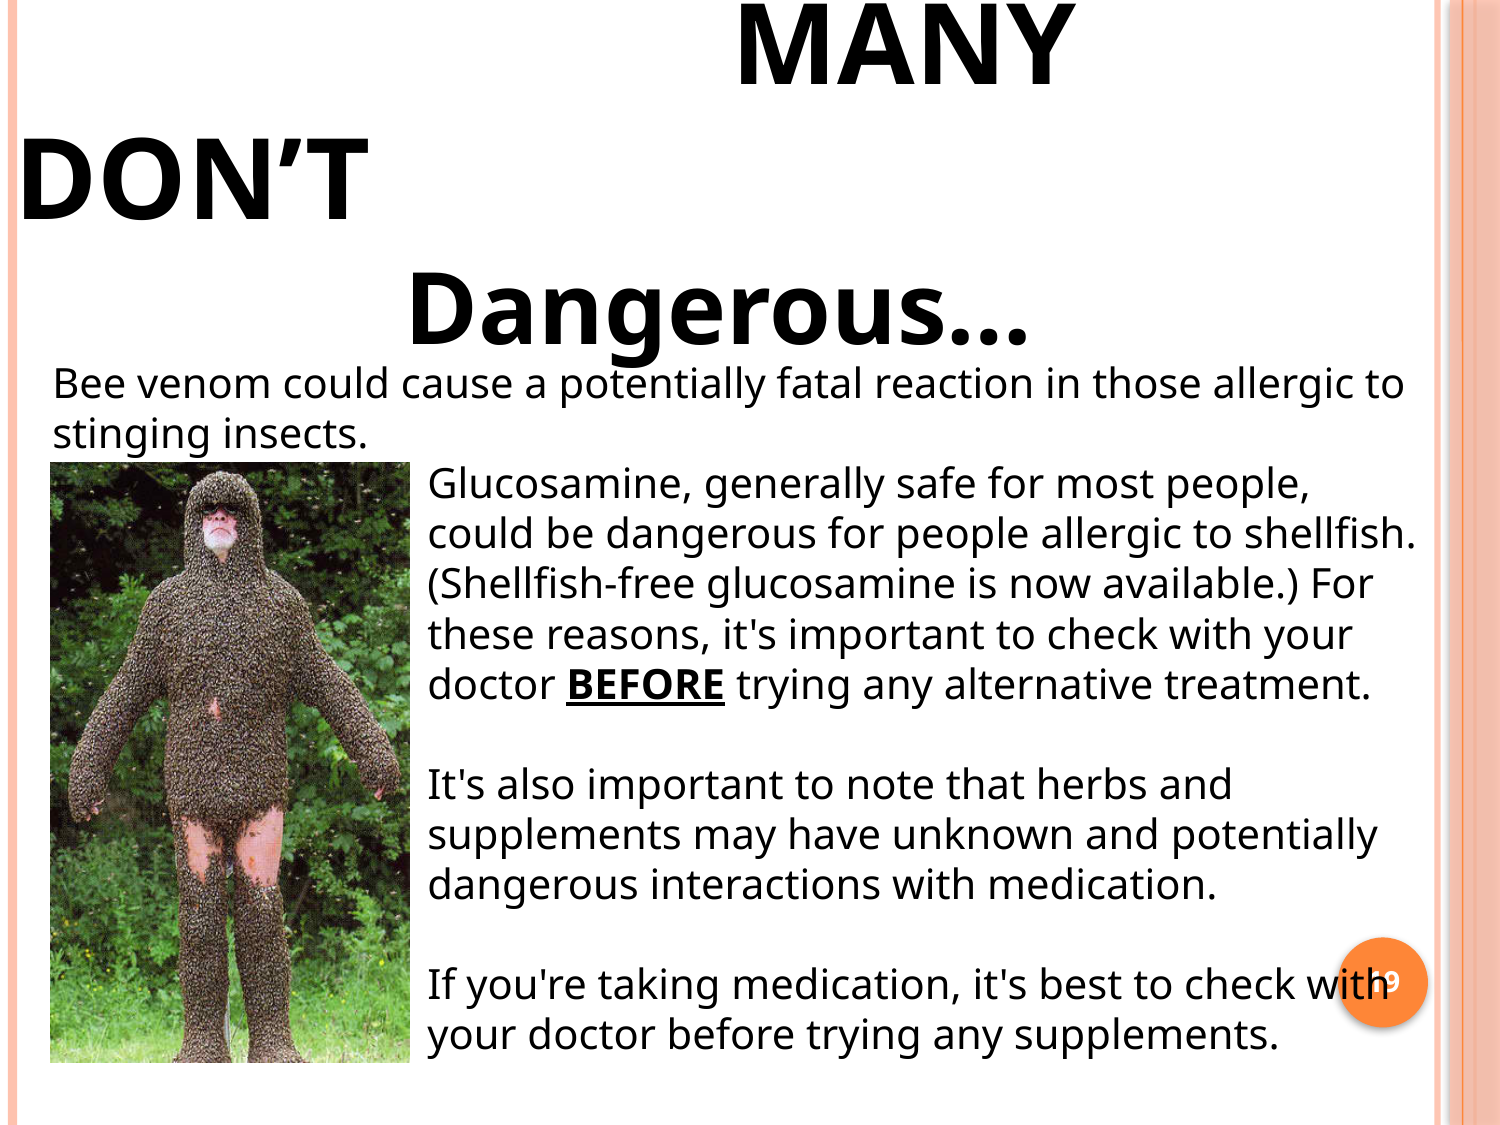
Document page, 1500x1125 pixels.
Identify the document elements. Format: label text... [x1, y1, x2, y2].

picture [49, 461, 410, 1063]
text_box Glucosamine, generally safe for most people, could be dangerous for people allergic to shellfish. (Shellfish-free glucosamine is now available.) For these reasons, it's important to check with your doctor BEFORE trying any alternative treatment. It's also important to note that herbs and supplements may have unknown and potentially dangerous interactions with medication. If you're taking medication, it's best to check with your doctor before trying any supplements. [414, 449, 1438, 1065]
slide_number 19 [1333, 940, 1434, 1027]
title Some work… many don’t [0, 62, 1438, 237]
text_box Bee venom could cause a potentially fatal reaction in those allergic to stinging insects. [37, 349, 1425, 465]
list Dangerous… [0, 237, 1438, 1125]
